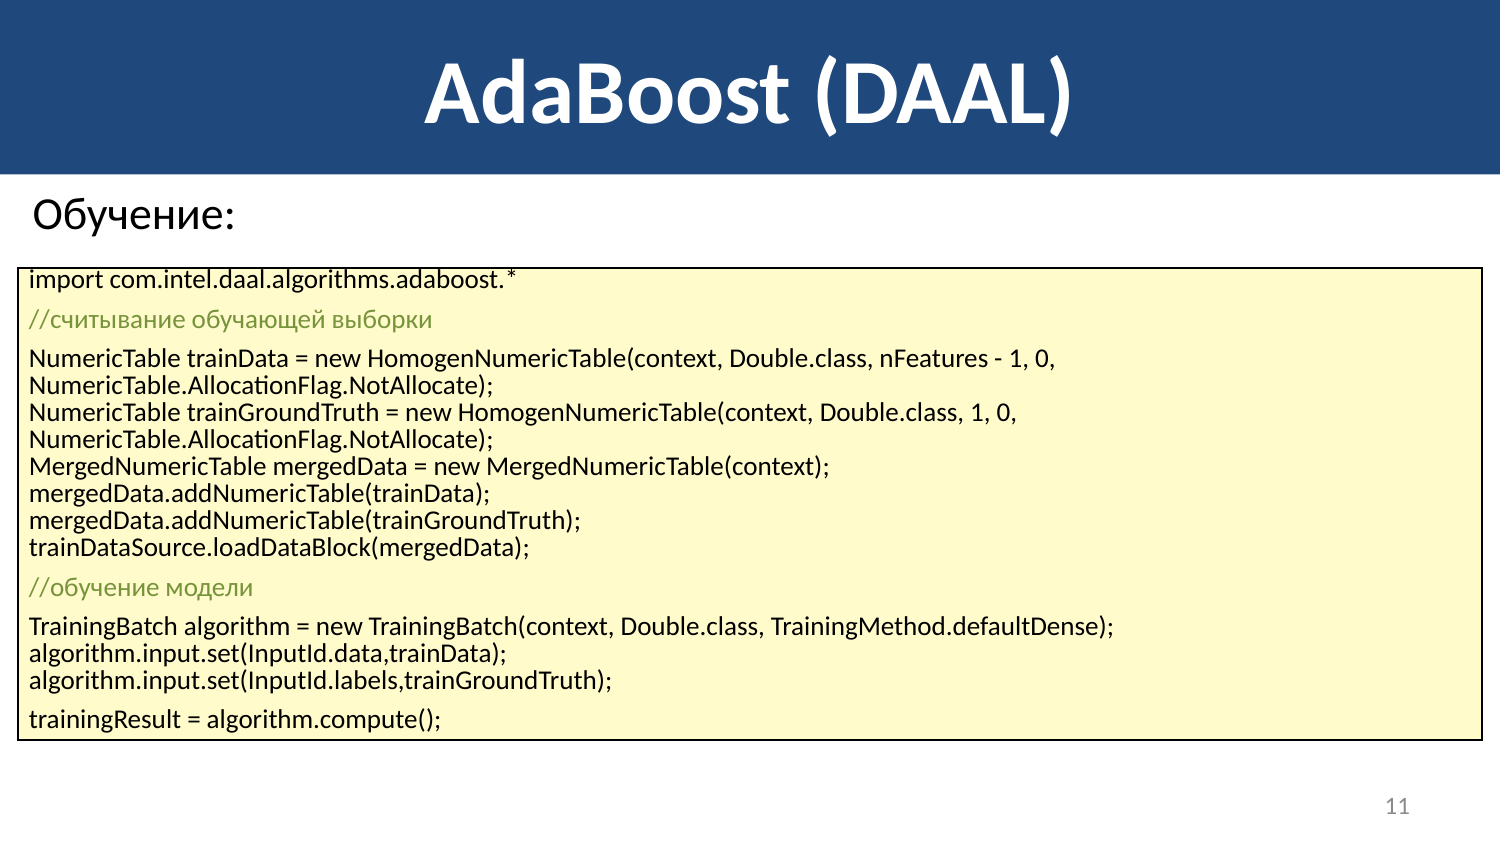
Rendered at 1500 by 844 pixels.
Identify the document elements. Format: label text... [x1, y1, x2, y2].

slide_number 11 [1074, 782, 1425, 827]
title AdaBoost (DAAL) [0, 0, 1500, 175]
list Обучение: [17, 175, 1483, 269]
table_header import com.intel.daal.algorithms.adaboost.* //считывание обучающей выборки NumericTable trainData = new HomogenNumericTable(context, Double.class, nFeatures - 1, 0, NumericTable.AllocationFlag.NotAllocate); NumericTable trainGroundTruth = new HomogenNumericTable(context, Double.class, 1, 0, NumericTable.AllocationFlag.NotAllocate); MergedNumericTable mergedData = new MergedNumericTable(context); mergedData.addNumericTable(trainData); mergedData.addNumericTable(trainGroundTruth); trainDataSource.loadDataBlock(mergedData); //обучение модели TrainingBatch algorithm = new TrainingBatch(context, Double.class, TrainingMethod.defaultDense); algorithm.input.set(InputId.data,trainData); algorithm.input.set(InputId.labels,trainGroundTruth); trainingResult = algorithm.compute(); [19, 269, 1481, 739]
